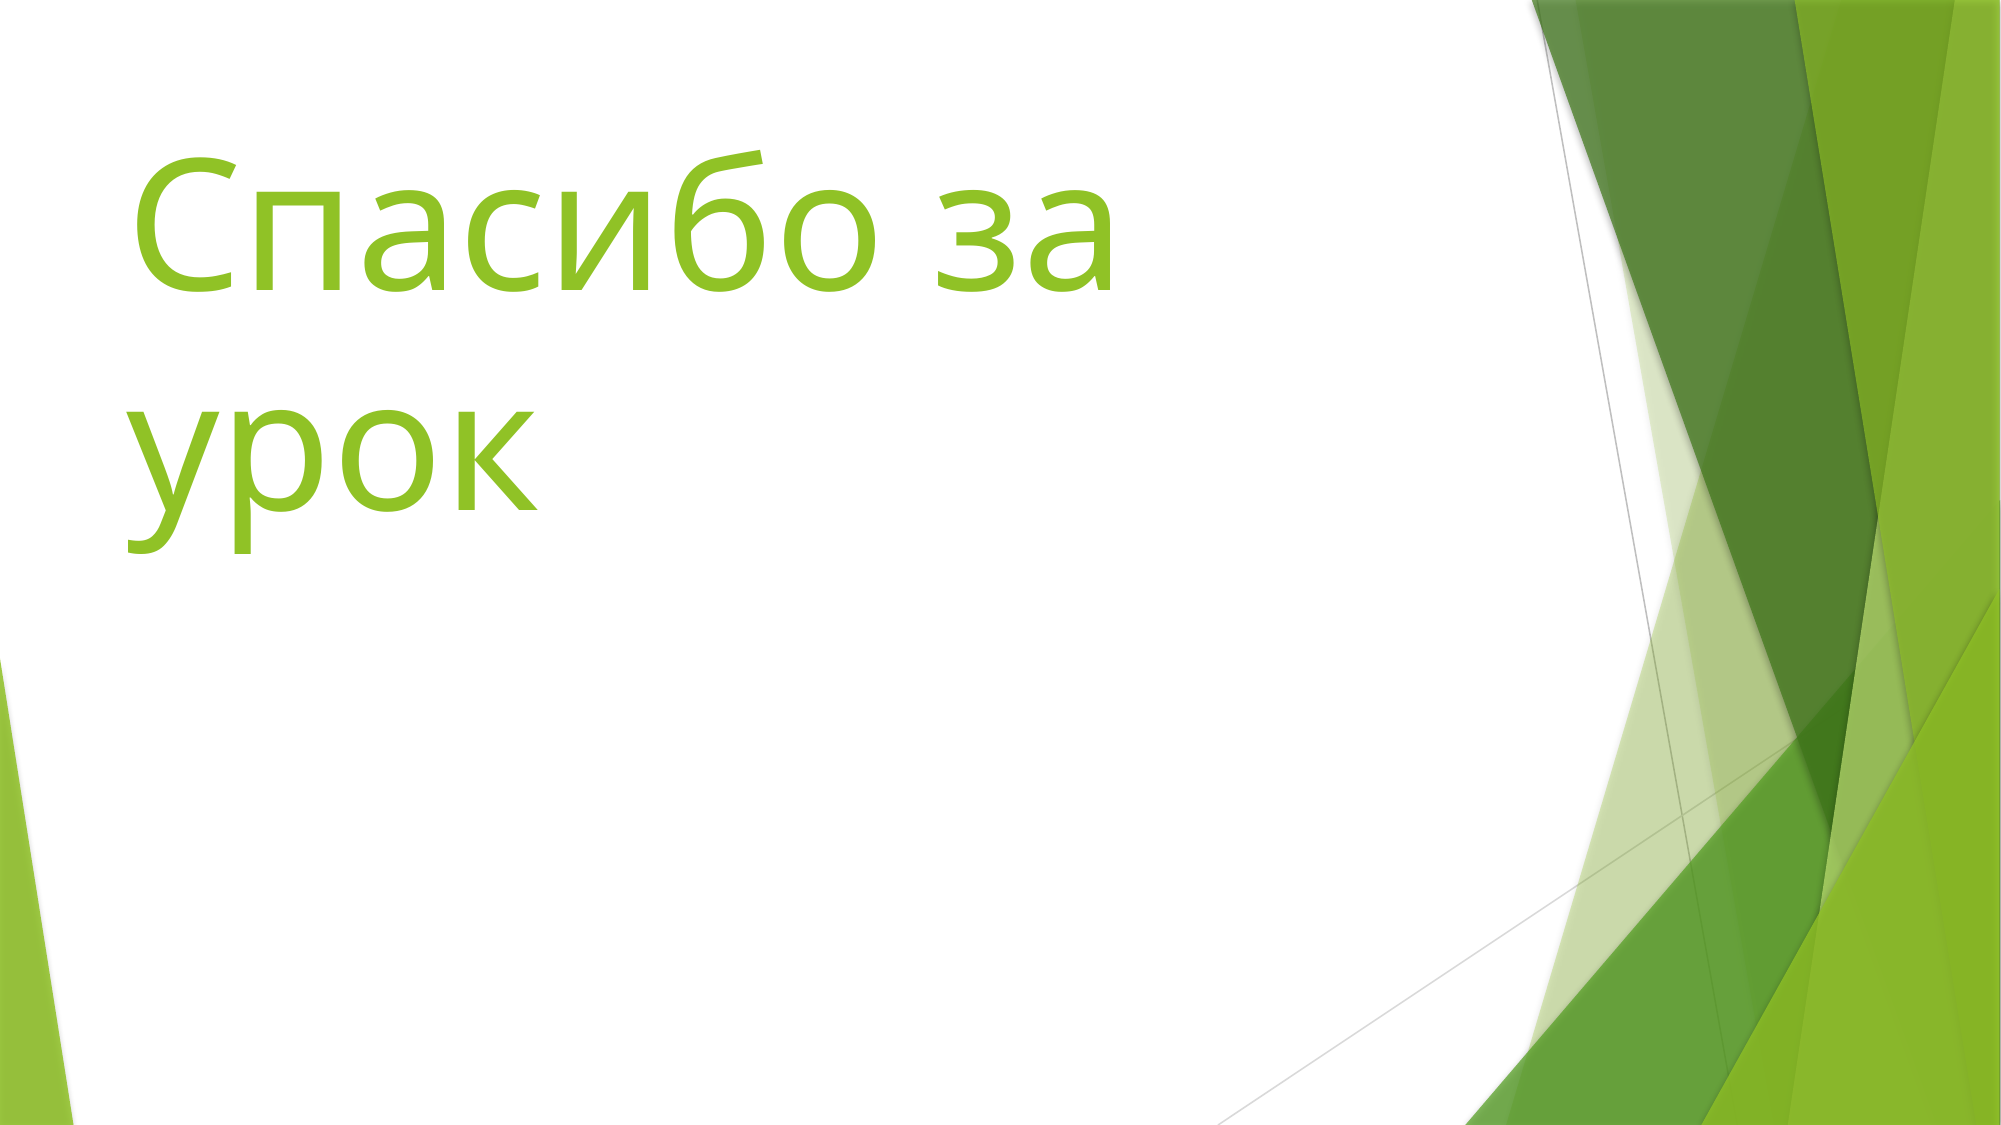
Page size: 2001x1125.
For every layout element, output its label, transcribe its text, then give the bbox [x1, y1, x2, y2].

list [111, 354, 1522, 992]
title Спасибо за урок [111, 99, 1522, 317]
